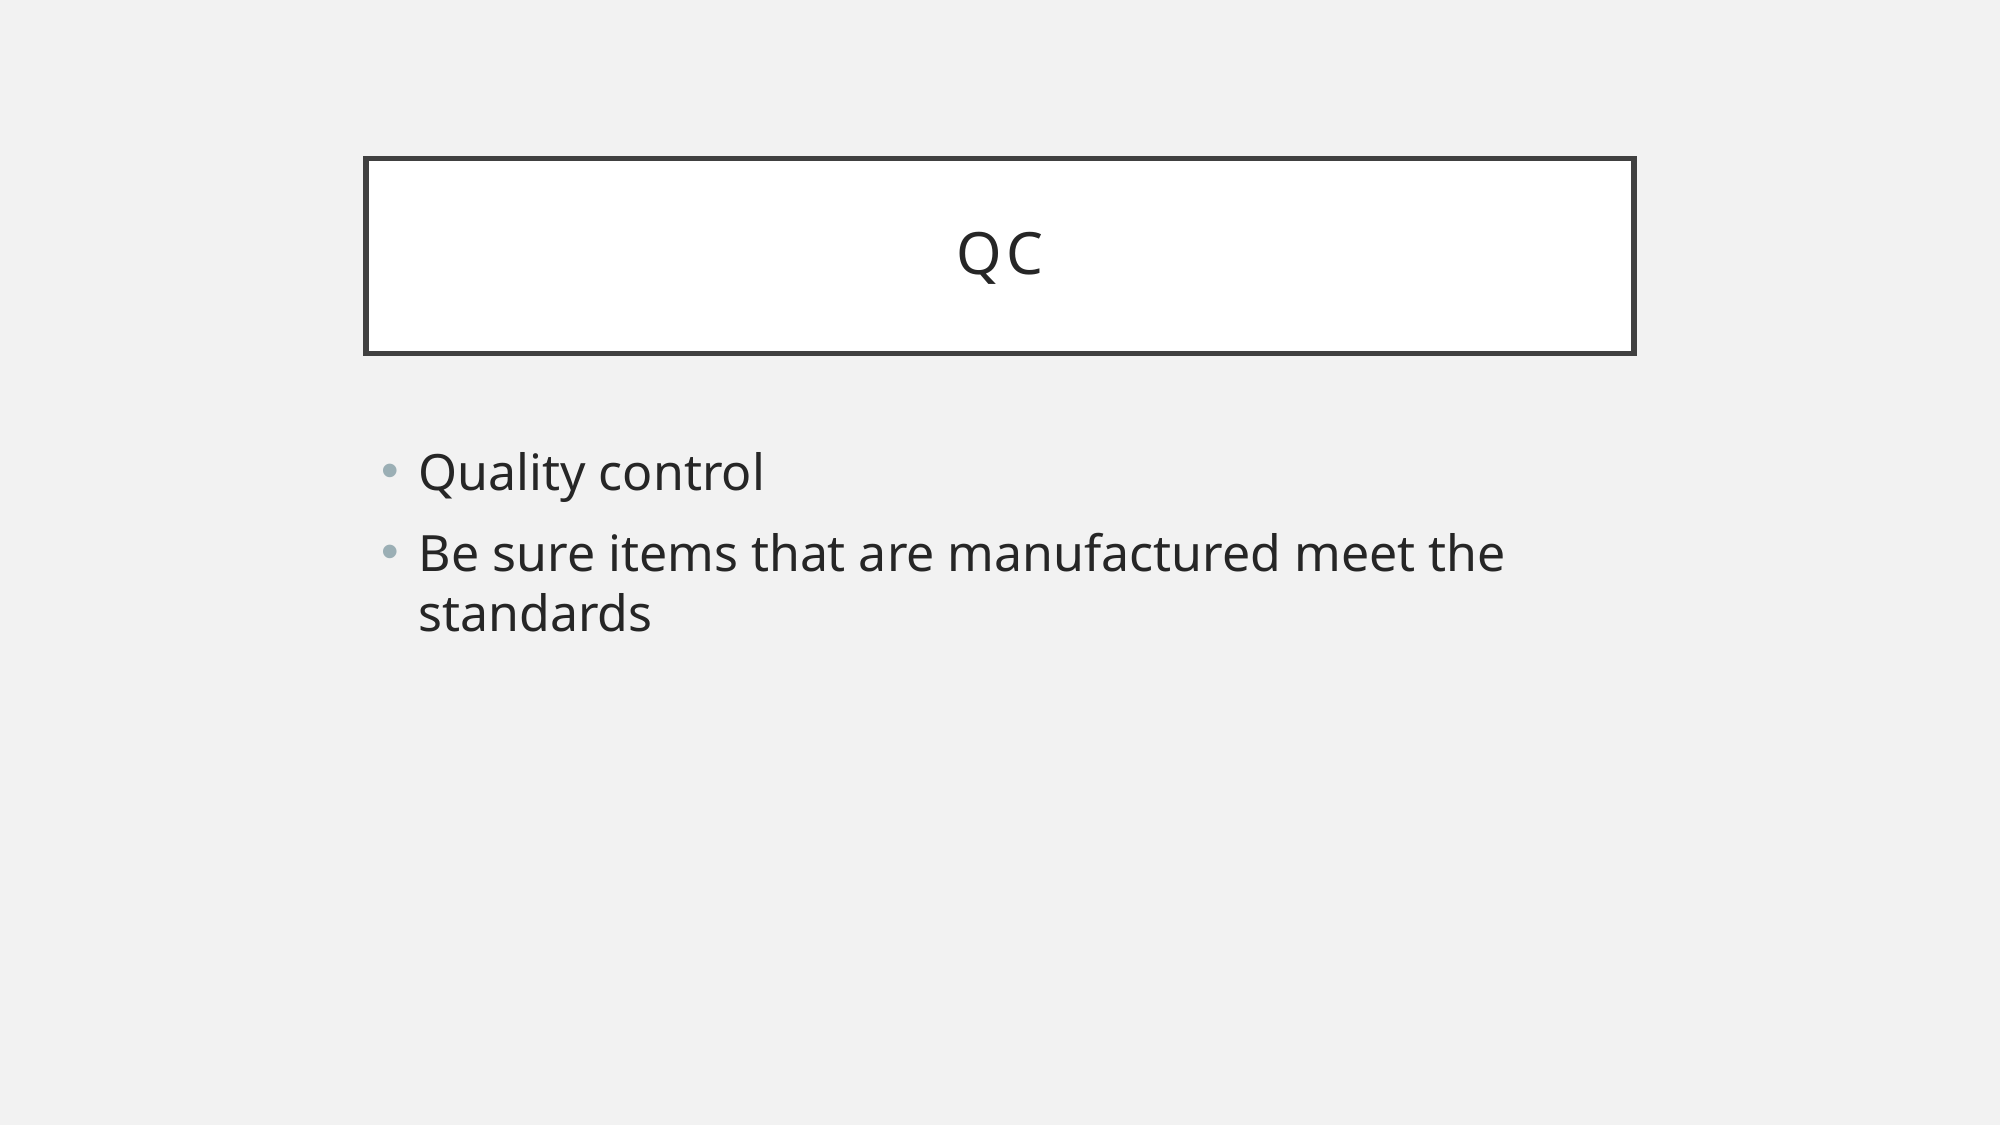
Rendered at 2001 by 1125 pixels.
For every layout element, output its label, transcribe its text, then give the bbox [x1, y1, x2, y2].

title QC [363, 156, 1637, 356]
list Quality control Be sure items that are manufactured meet the standards [366, 432, 1634, 942]
